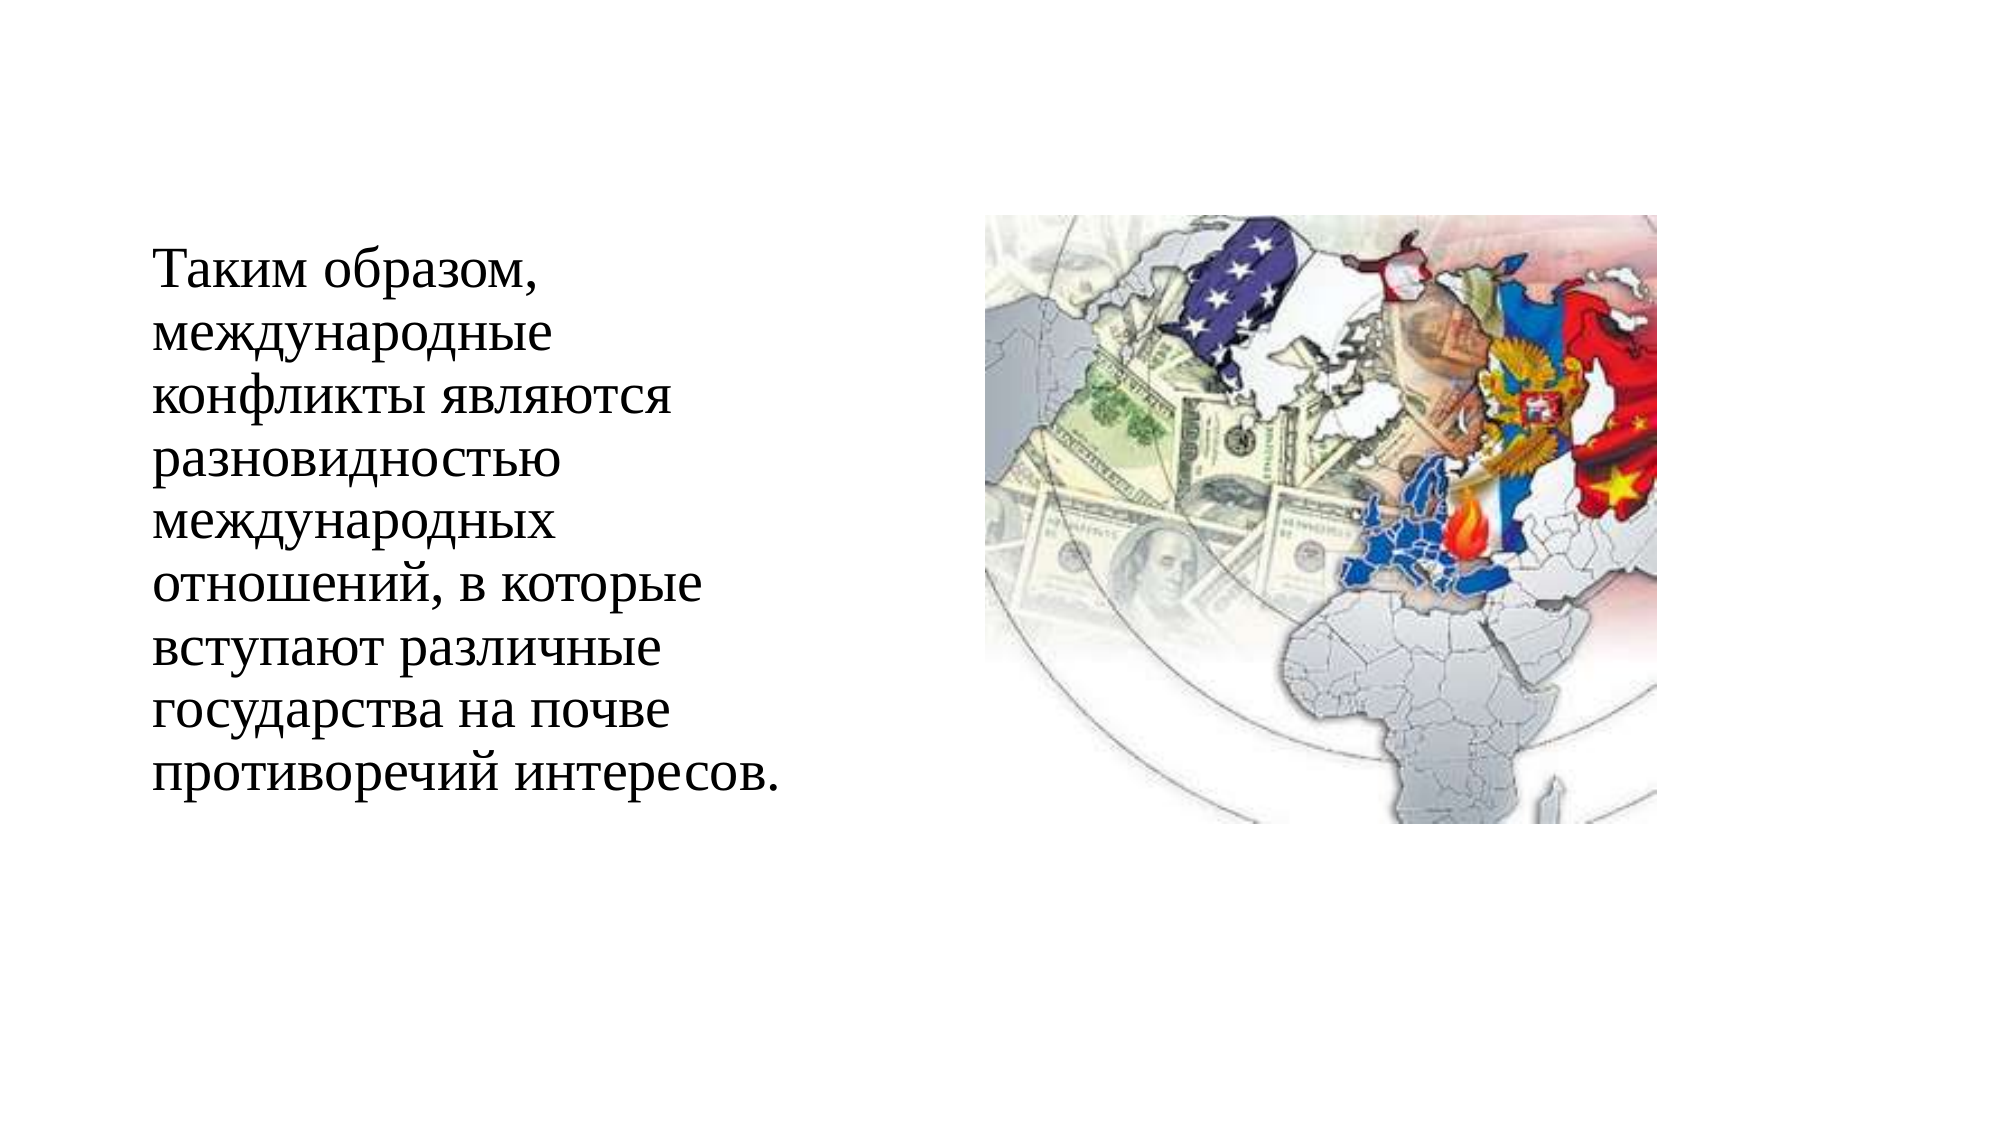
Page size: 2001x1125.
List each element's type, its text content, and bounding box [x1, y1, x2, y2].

picture [985, 215, 1657, 824]
list Таким образом, международные конфликты являются разновидностью международных отношений, в которые вступают различные государства на почве противоречий интересов. [137, 229, 809, 1013]
